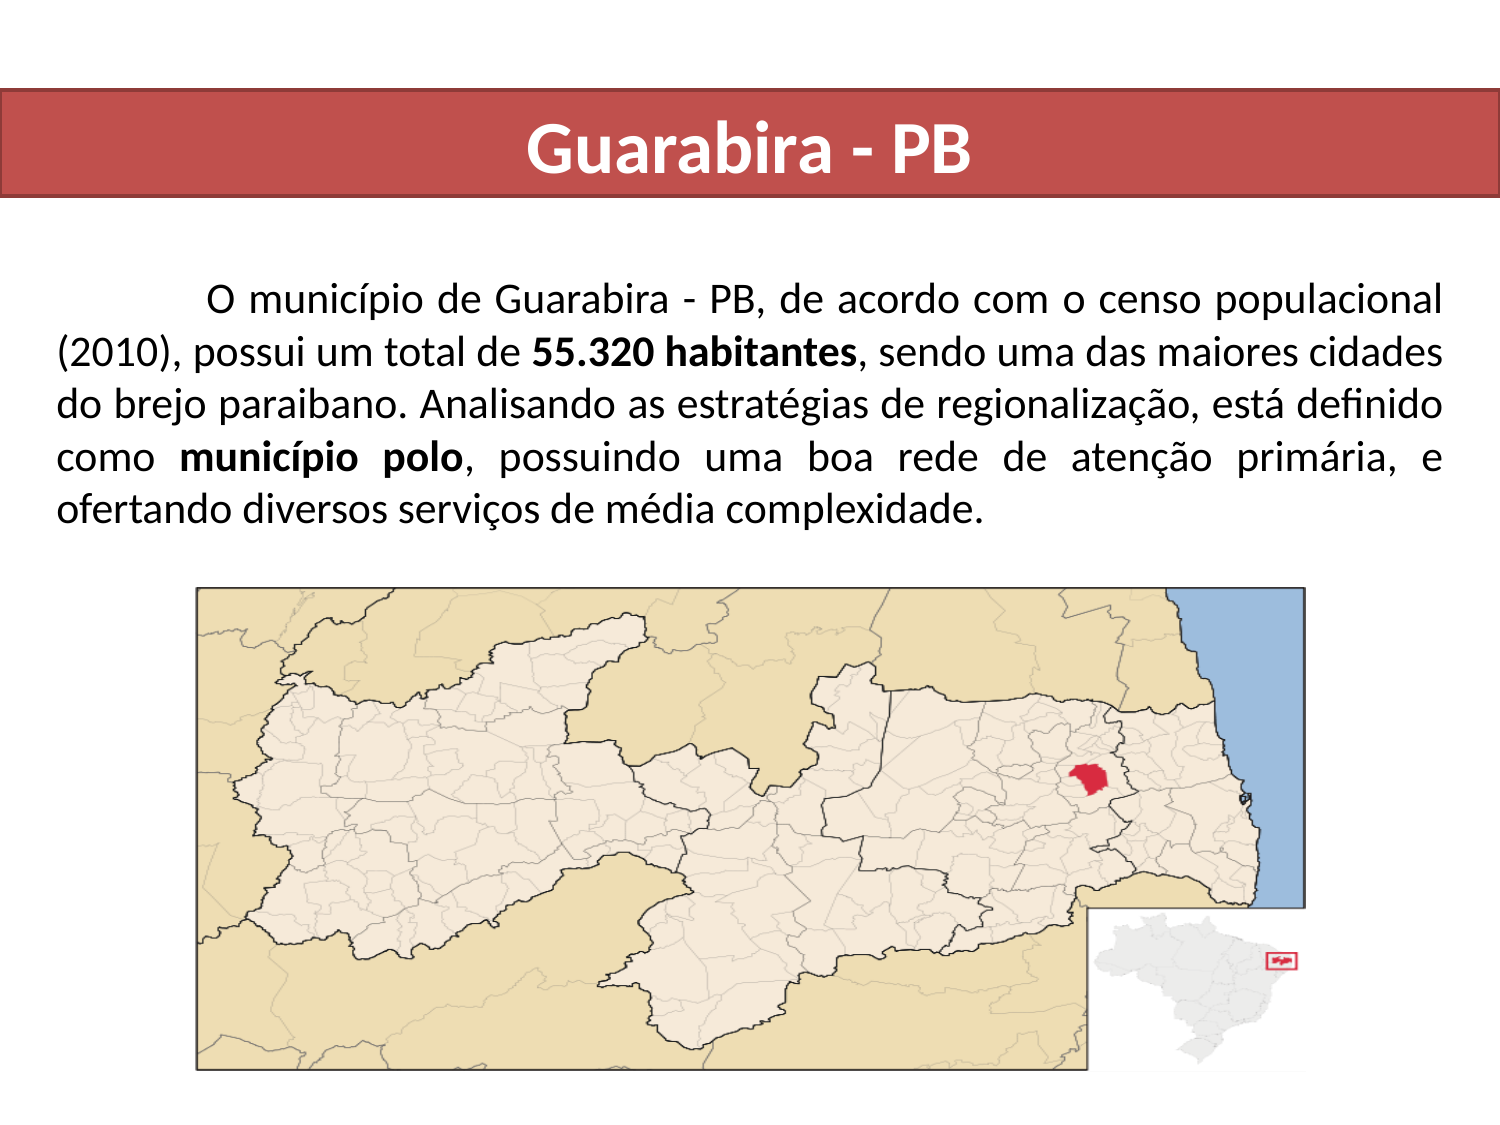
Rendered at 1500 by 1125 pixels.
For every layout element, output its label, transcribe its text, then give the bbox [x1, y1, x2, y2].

picture [194, 585, 1306, 1073]
title Guarabira - PB [0, 88, 1500, 198]
list O município de Guarabira - PB, de acordo com o censo populacional (2010), possui um total de 55.320 habitantes, sendo uma das maiores cidades do brejo paraibano. Analisando as estratégias de regionalização, está definido como município polo, possuindo uma boa rede de atenção primária, e ofertando diversos serviços de média complexidade. [41, 262, 1459, 587]
